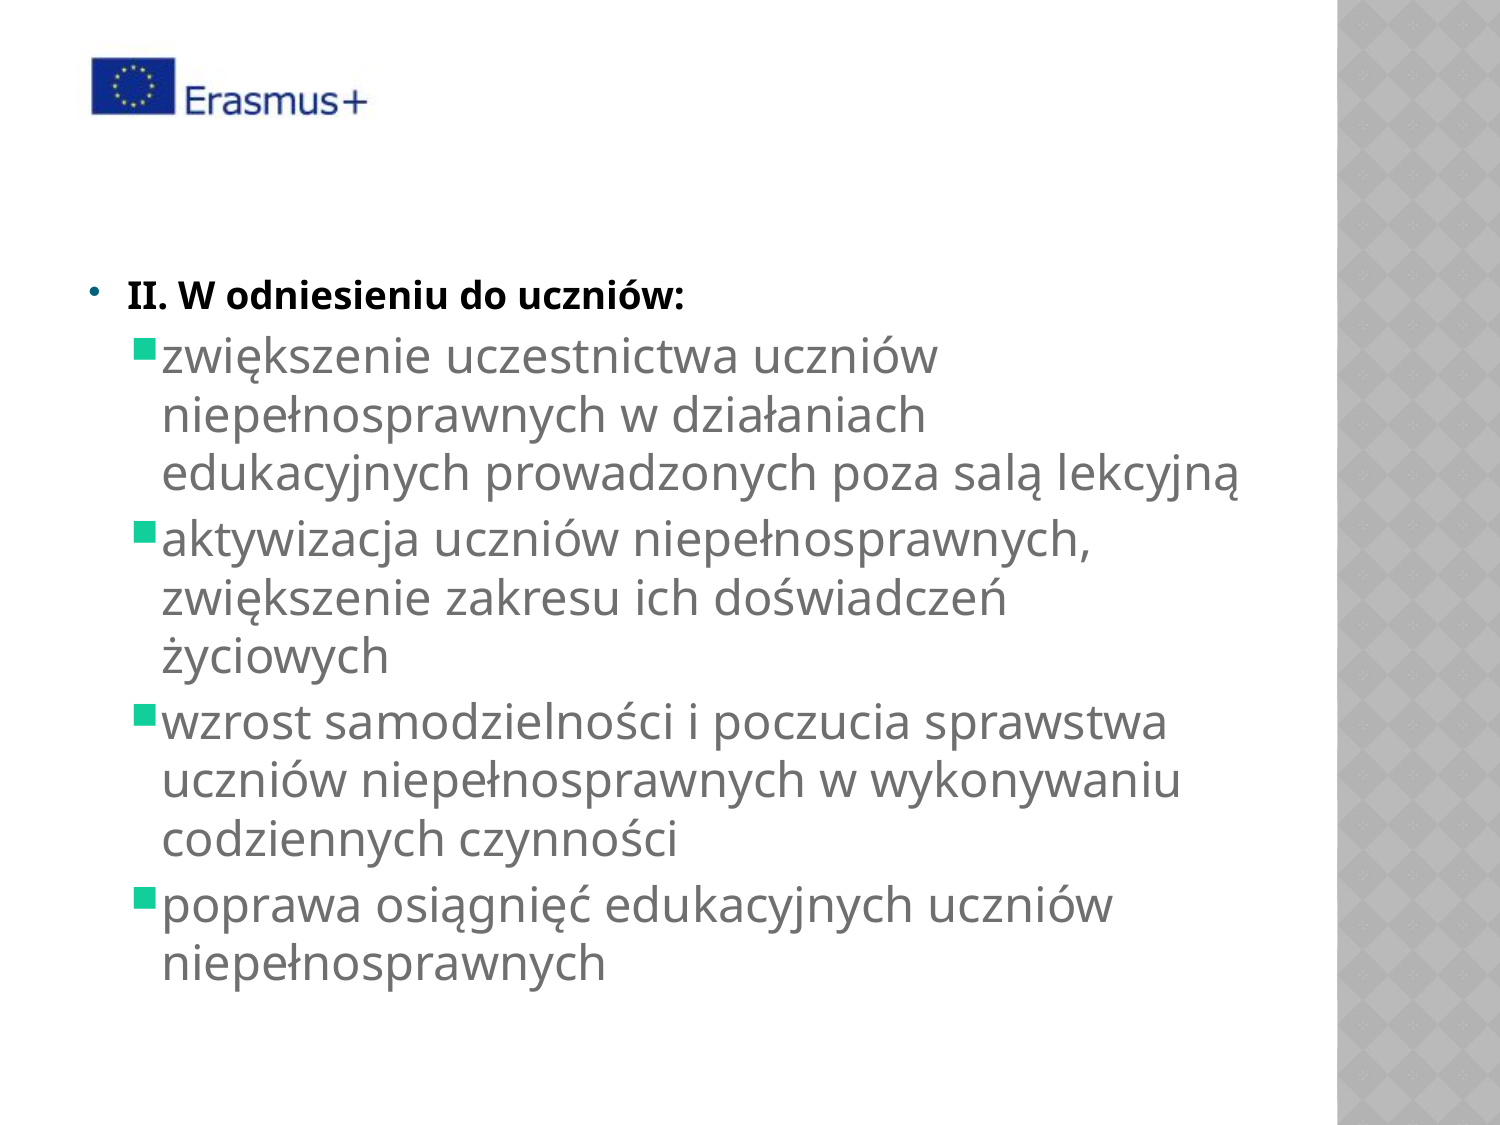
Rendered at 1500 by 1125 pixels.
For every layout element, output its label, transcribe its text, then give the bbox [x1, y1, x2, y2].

list II. W odniesieniu do uczniów: zwiększenie uczestnictwa uczniów niepełnosprawnych w działaniach edukacyjnych prowadzonych poza salą lekcyjną aktywizacja uczniów niepełnosprawnych, zwiększenie zakresu ich doświadczeń życiowych wzrost samodzielności i poczucia sprawstwa uczniów niepełnosprawnych w wykonywaniu codziennych czynności poprawa osiągnięć edukacyjnych uczniów niepełnosprawnych [75, 264, 1263, 1059]
picture [76, 42, 384, 131]
